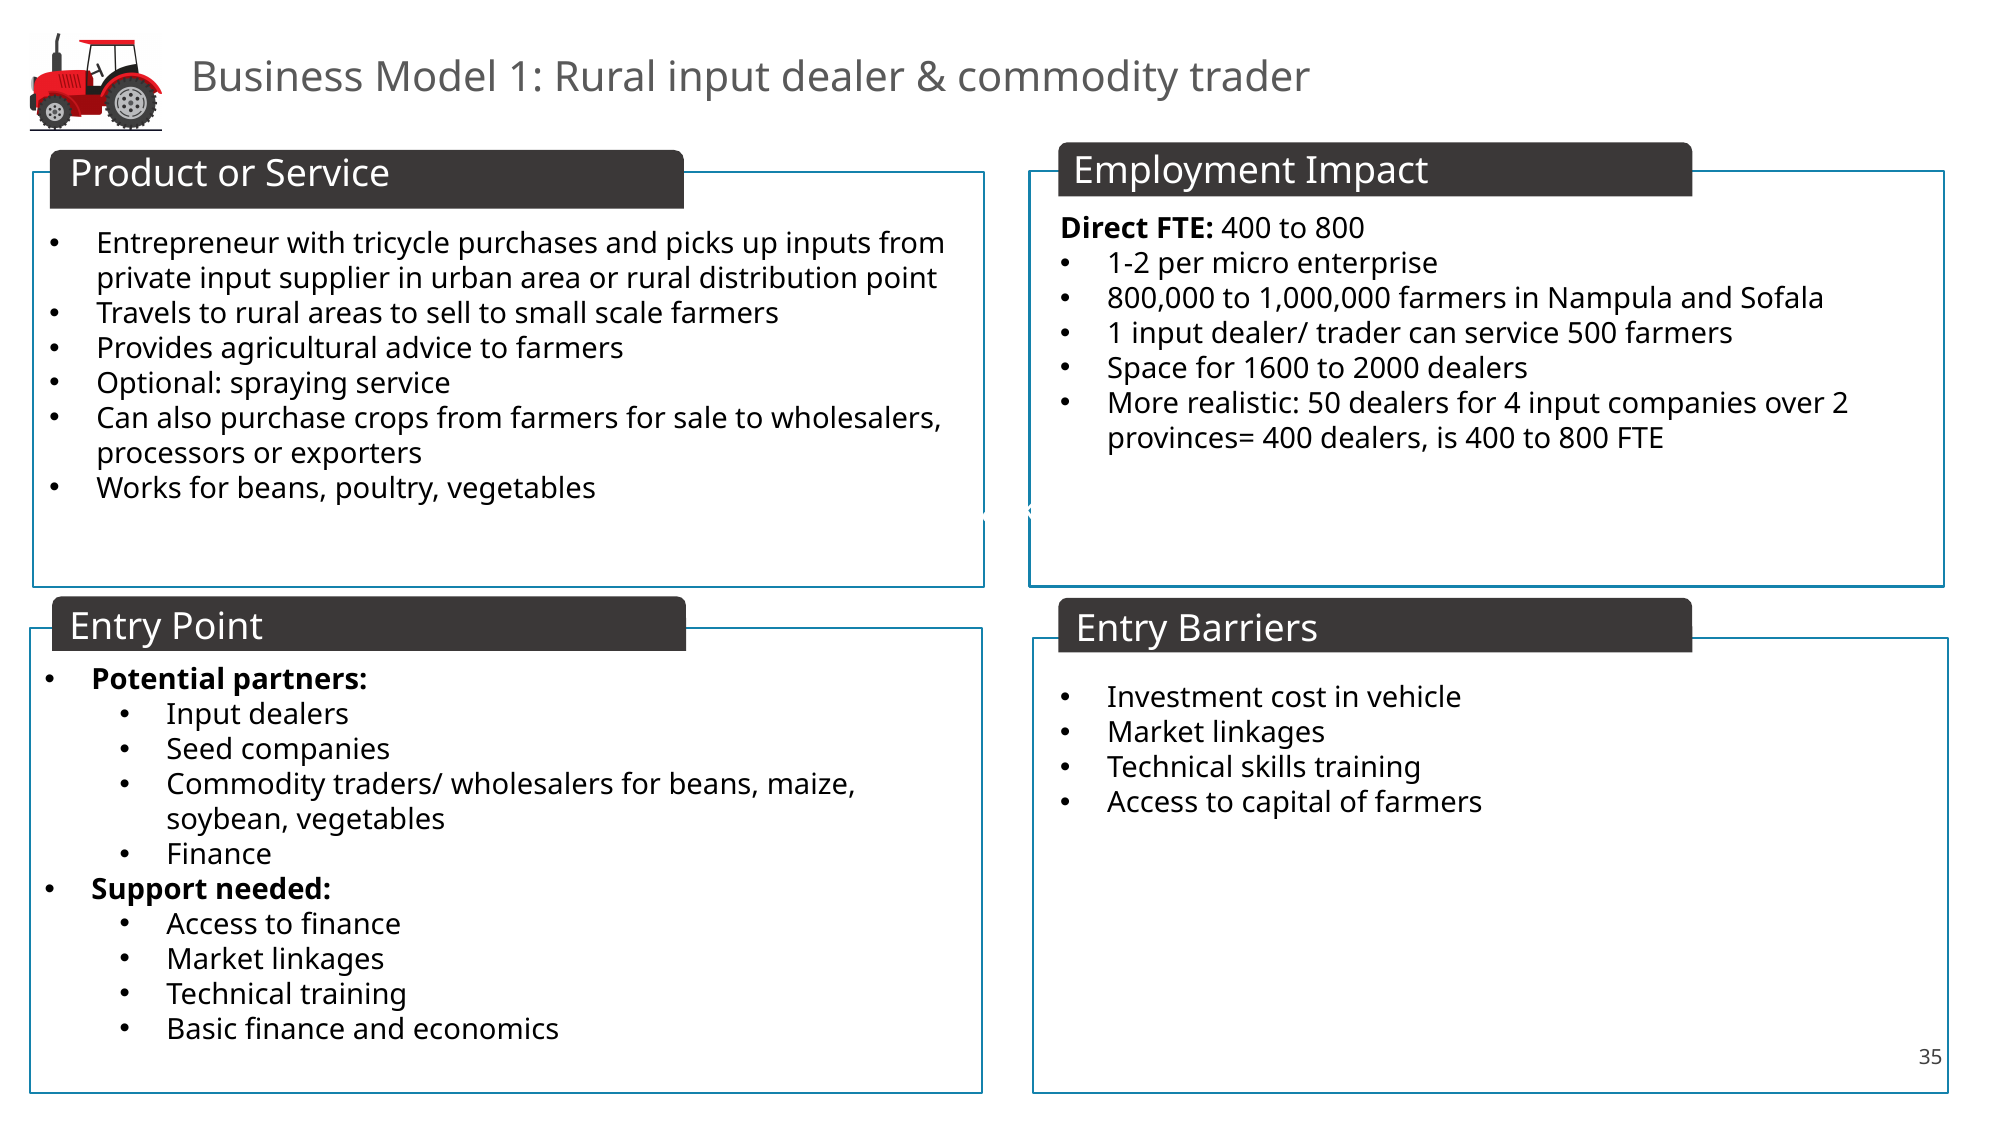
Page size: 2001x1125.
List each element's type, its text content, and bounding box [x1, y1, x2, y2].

text_box [32, 171, 985, 588]
slide_number 35 [1949, 1034, 1958, 1080]
text_box Investment cost in vehicle Market linkages Technical skills training Access to capital of farmers [1045, 671, 1876, 901]
text_box [48, 150, 686, 210]
text_box Product or Service [54, 141, 540, 202]
text_box Entry Point [50, 595, 688, 652]
text_box Market Entry Difficulty [932, 477, 1417, 538]
text_box Entry Barriers [1057, 596, 1694, 654]
text_box [1028, 170, 1945, 588]
text_box [29, 627, 983, 1094]
text_box Potential partners: Input dealers Seed companies Commodity traders/ wholesalers for beans, maize, soybean, vegetables Finance Support needed: Access to finance Market linkages Technical training Basic finance and economics [29, 653, 962, 1093]
text_box Direct FTE: 400 to 800 1-2 per micro enterprise 800,000 to 1,000,000 farmers in Nampula and Sofala 1 input dealer/ trader can service 500 farmers Space for 1600 to 2000 dealers More realistic: 50 dealers for 4 input companies over 2 provinces= 400 dealers, is 400 to 800 FTE [1045, 162, 1944, 527]
text_box [1032, 637, 1949, 1094]
text_box Entrepreneur with tricycle purchases and picks up inputs from private input supplier in urban area or rural distribution point Travels to rural areas to sell to small scale farmers Provides agricultural advice to farmers Optional: spraying service Can also purchase crops from farmers for sale to wholesalers, processors or exporters Works for beans, poultry, vegetables [34, 217, 985, 512]
picture [29, 33, 162, 131]
text_box Business Model 1: Rural input dealer & commodity trader [175, 0, 2000, 170]
